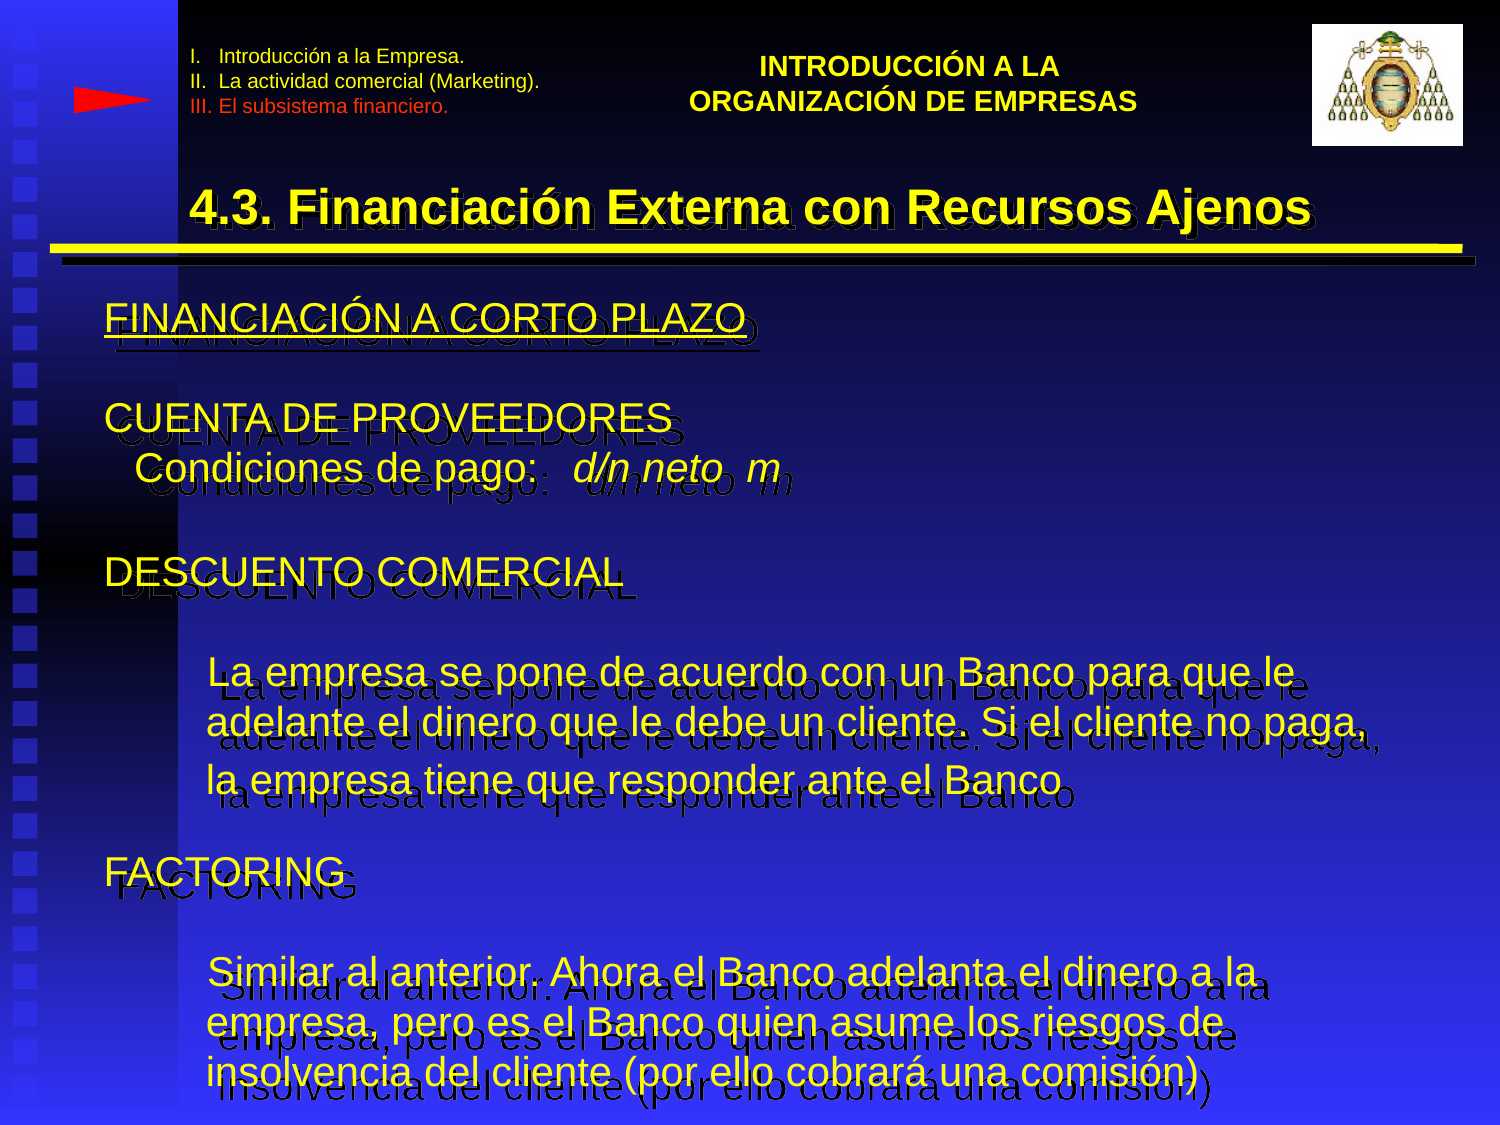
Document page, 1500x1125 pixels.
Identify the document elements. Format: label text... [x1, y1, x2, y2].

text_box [1312, 24, 1463, 147]
text_box FACTORING Similar al anterior. Ahora el Banco adelanta el dinero a la empresa, pero es el Banco quien asume los riesgos de insolvencia del cliente (por ello cobrará una comisión) [88, 834, 1447, 1106]
text_box INTRODUCCIÓN A LA ORGANIZACIÓN DE EMPRESAS [673, 40, 1153, 125]
text_box DESCUENTO COMERCIAL La empresa se pone de acuerdo con un Banco para que le adelante el dinero que le debe un cliente. Si el cliente no paga, la empresa tiene que responder ante el Banco [88, 538, 1400, 811]
text_box I. Introducción a la Empresa. II. La actividad comercial (Marketing). III. El subsistema financiero. [174, 34, 825, 125]
text_box FINANCIACIÓN A CORTO PLAZO CUENTA DE PROVEEDORES Condiciones de pago: d/n neto m [88, 278, 1365, 504]
text_box [75, 87, 151, 113]
title 4.3. Financiación Externa con Recursos Ajenos [174, 160, 1400, 248]
